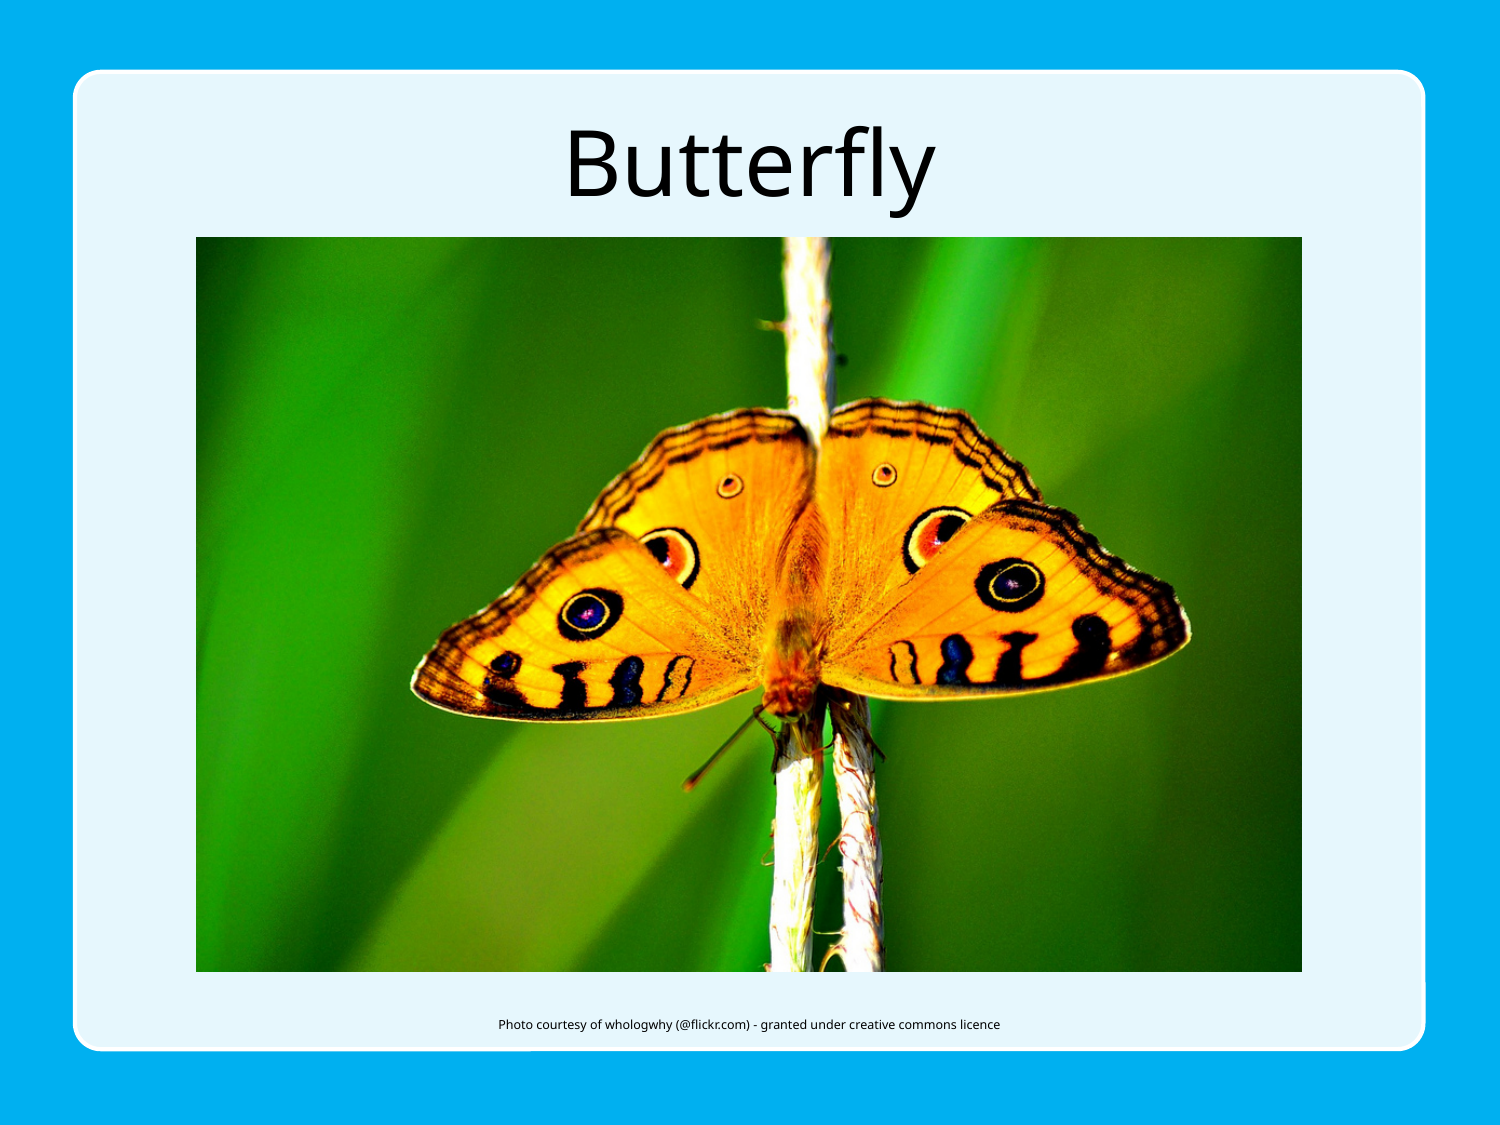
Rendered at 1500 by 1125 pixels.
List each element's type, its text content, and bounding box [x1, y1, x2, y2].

title Butterfly [75, 78, 1424, 242]
picture [196, 237, 1303, 972]
text_box Photo courtesy of whologwhy (@flickr.com) - granted under creative commons licence [134, 998, 1364, 1052]
